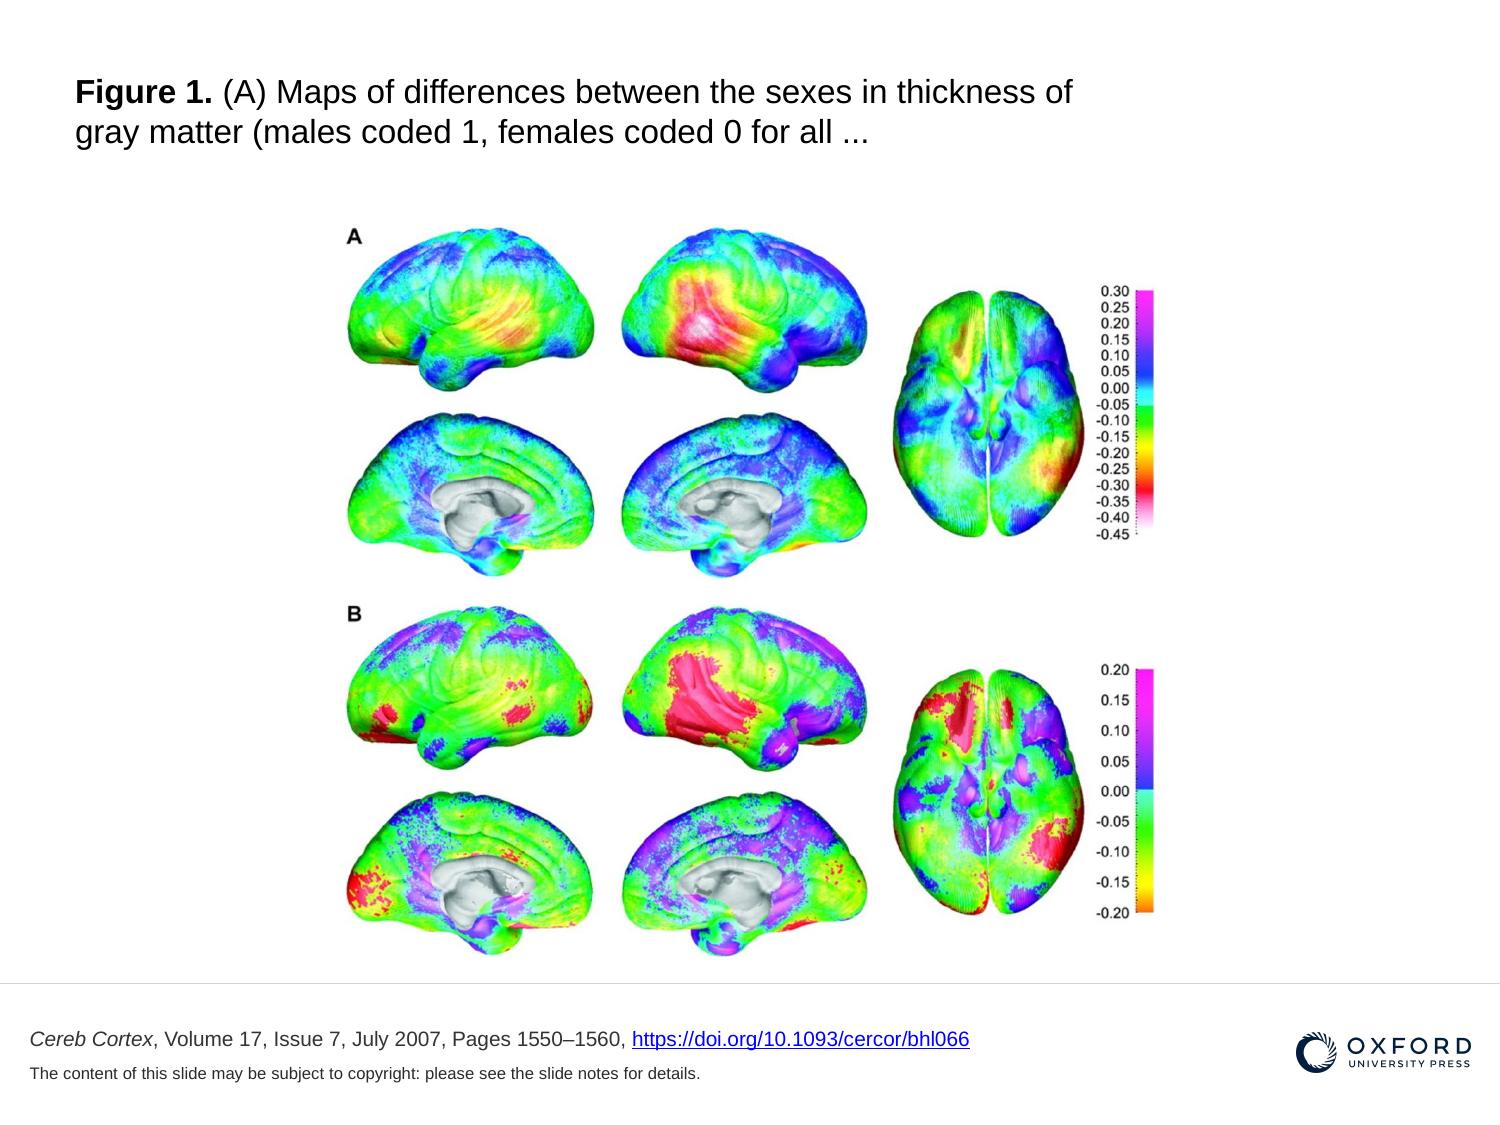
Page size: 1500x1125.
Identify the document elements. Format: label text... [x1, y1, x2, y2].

picture [345, 224, 1155, 957]
picture [1296, 1032, 1471, 1073]
title Figure 1. (A) Maps of differences between the sexes in thickness of gray matter (males coded 1, females coded 0 for all ... [75, 69, 1078, 171]
footer Cereb Cortex, Volume 17, Issue 7, July 2007, Pages 1550–1560, https://doi.org/10.1093/cercor/bhl066 The content of this slide may be subject to copyright: please see the slide notes for details. [0, 983, 1260, 1125]
